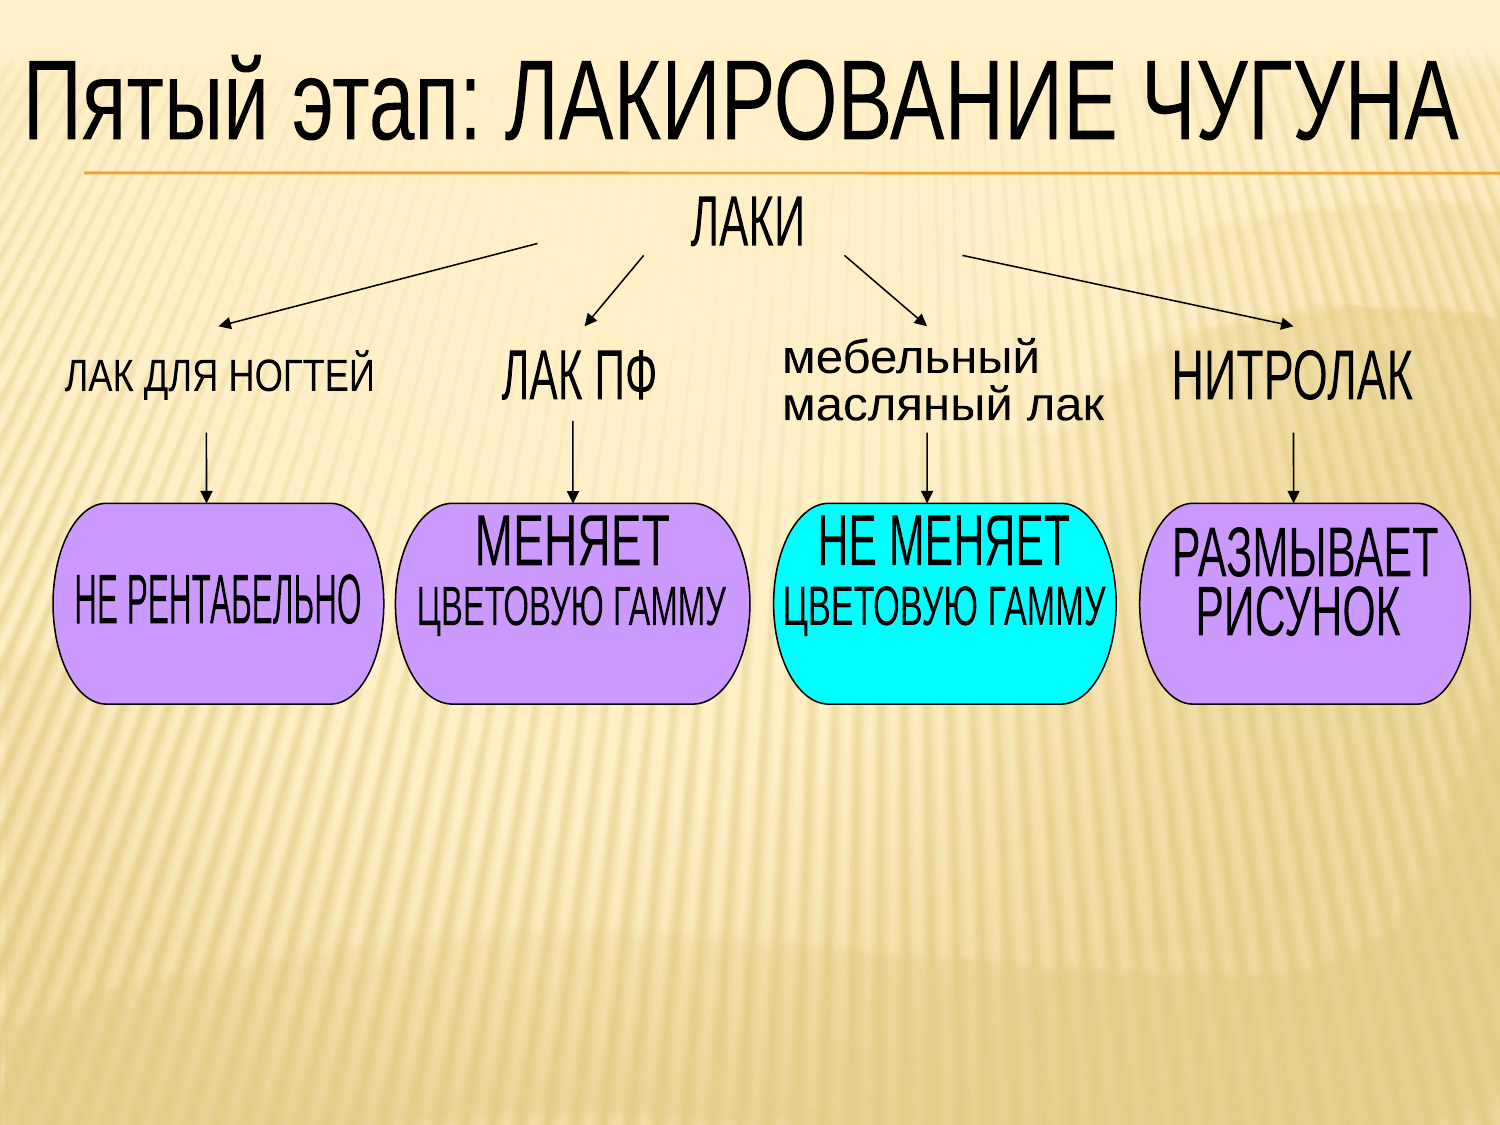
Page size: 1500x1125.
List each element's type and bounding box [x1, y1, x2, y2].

text_box [395, 503, 750, 705]
text_box [566, 420, 580, 504]
text_box [200, 432, 213, 504]
text_box [218, 243, 538, 330]
text_box [962, 255, 1294, 330]
text_box [584, 255, 644, 327]
text_box [53, 503, 384, 705]
text_box [920, 432, 934, 504]
text_box [1287, 432, 1300, 504]
text_box [844, 255, 928, 327]
text_box [1139, 503, 1471, 705]
text_box [773, 503, 1117, 705]
